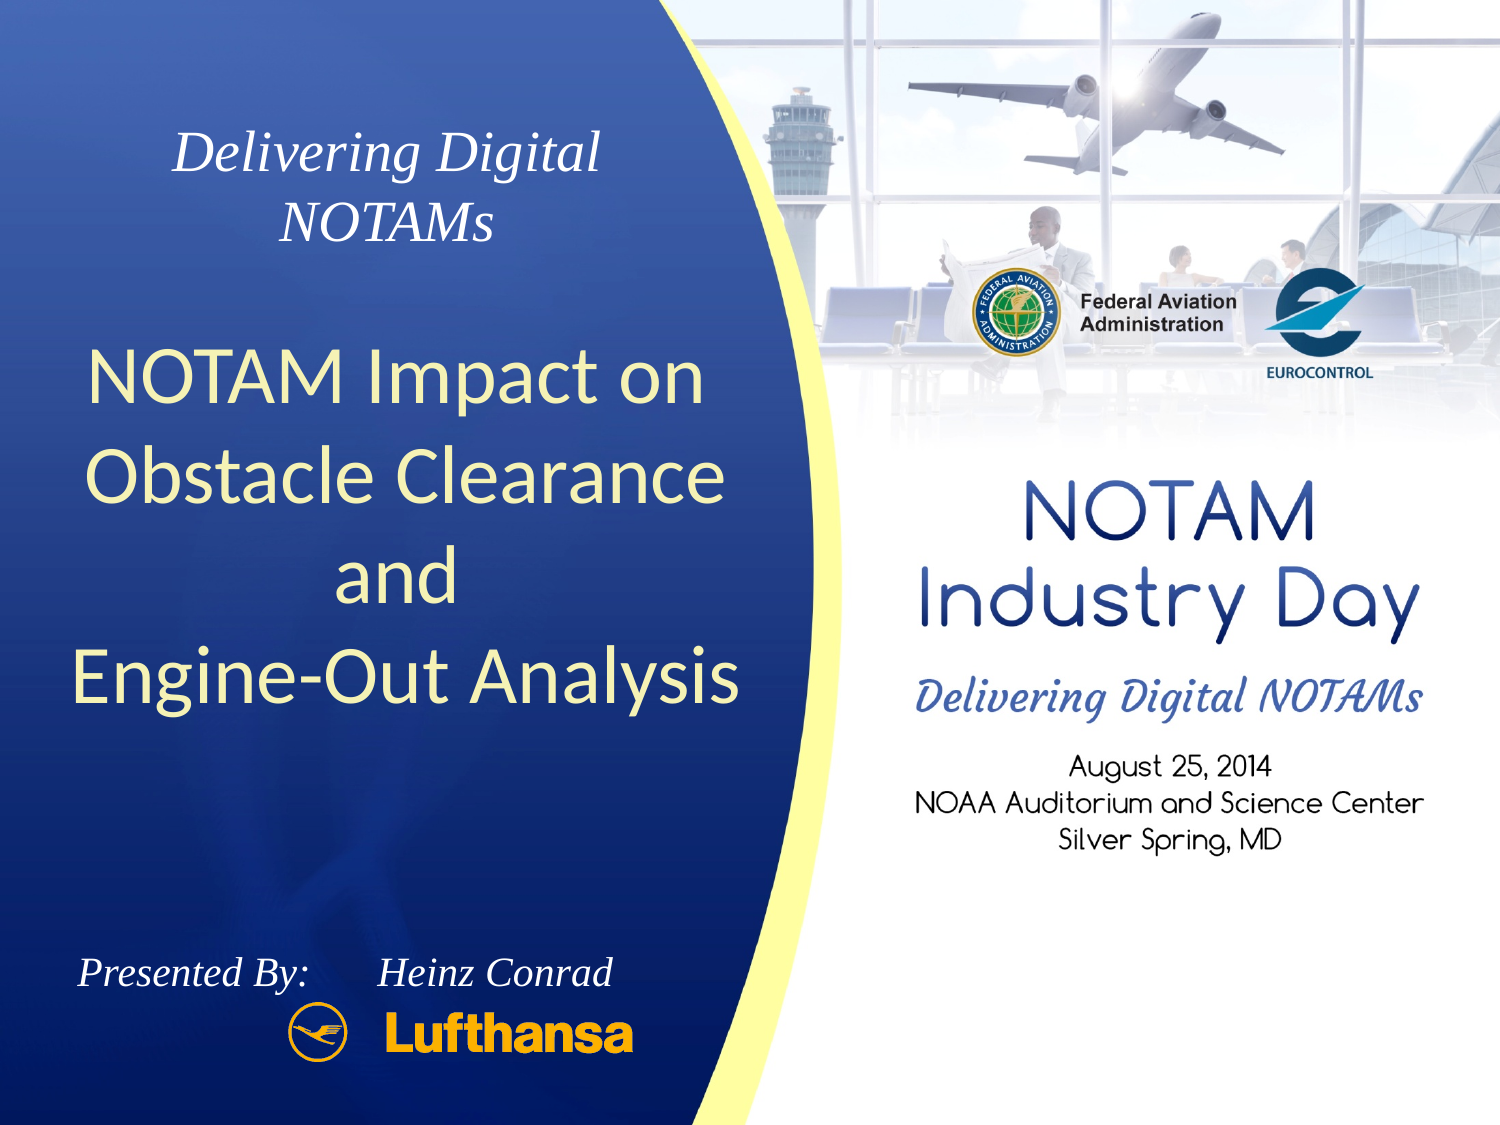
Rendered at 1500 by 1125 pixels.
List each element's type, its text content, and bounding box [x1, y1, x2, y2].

text_box Delivering Digital NOTAMs [24, 105, 750, 261]
text_box NOTAM Impact on Obstacle Clearance and Engine-Out Analysis [24, 312, 788, 728]
text_box Presented By: Heinz Conrad [62, 937, 788, 1053]
picture [0, 0, 1500, 1125]
